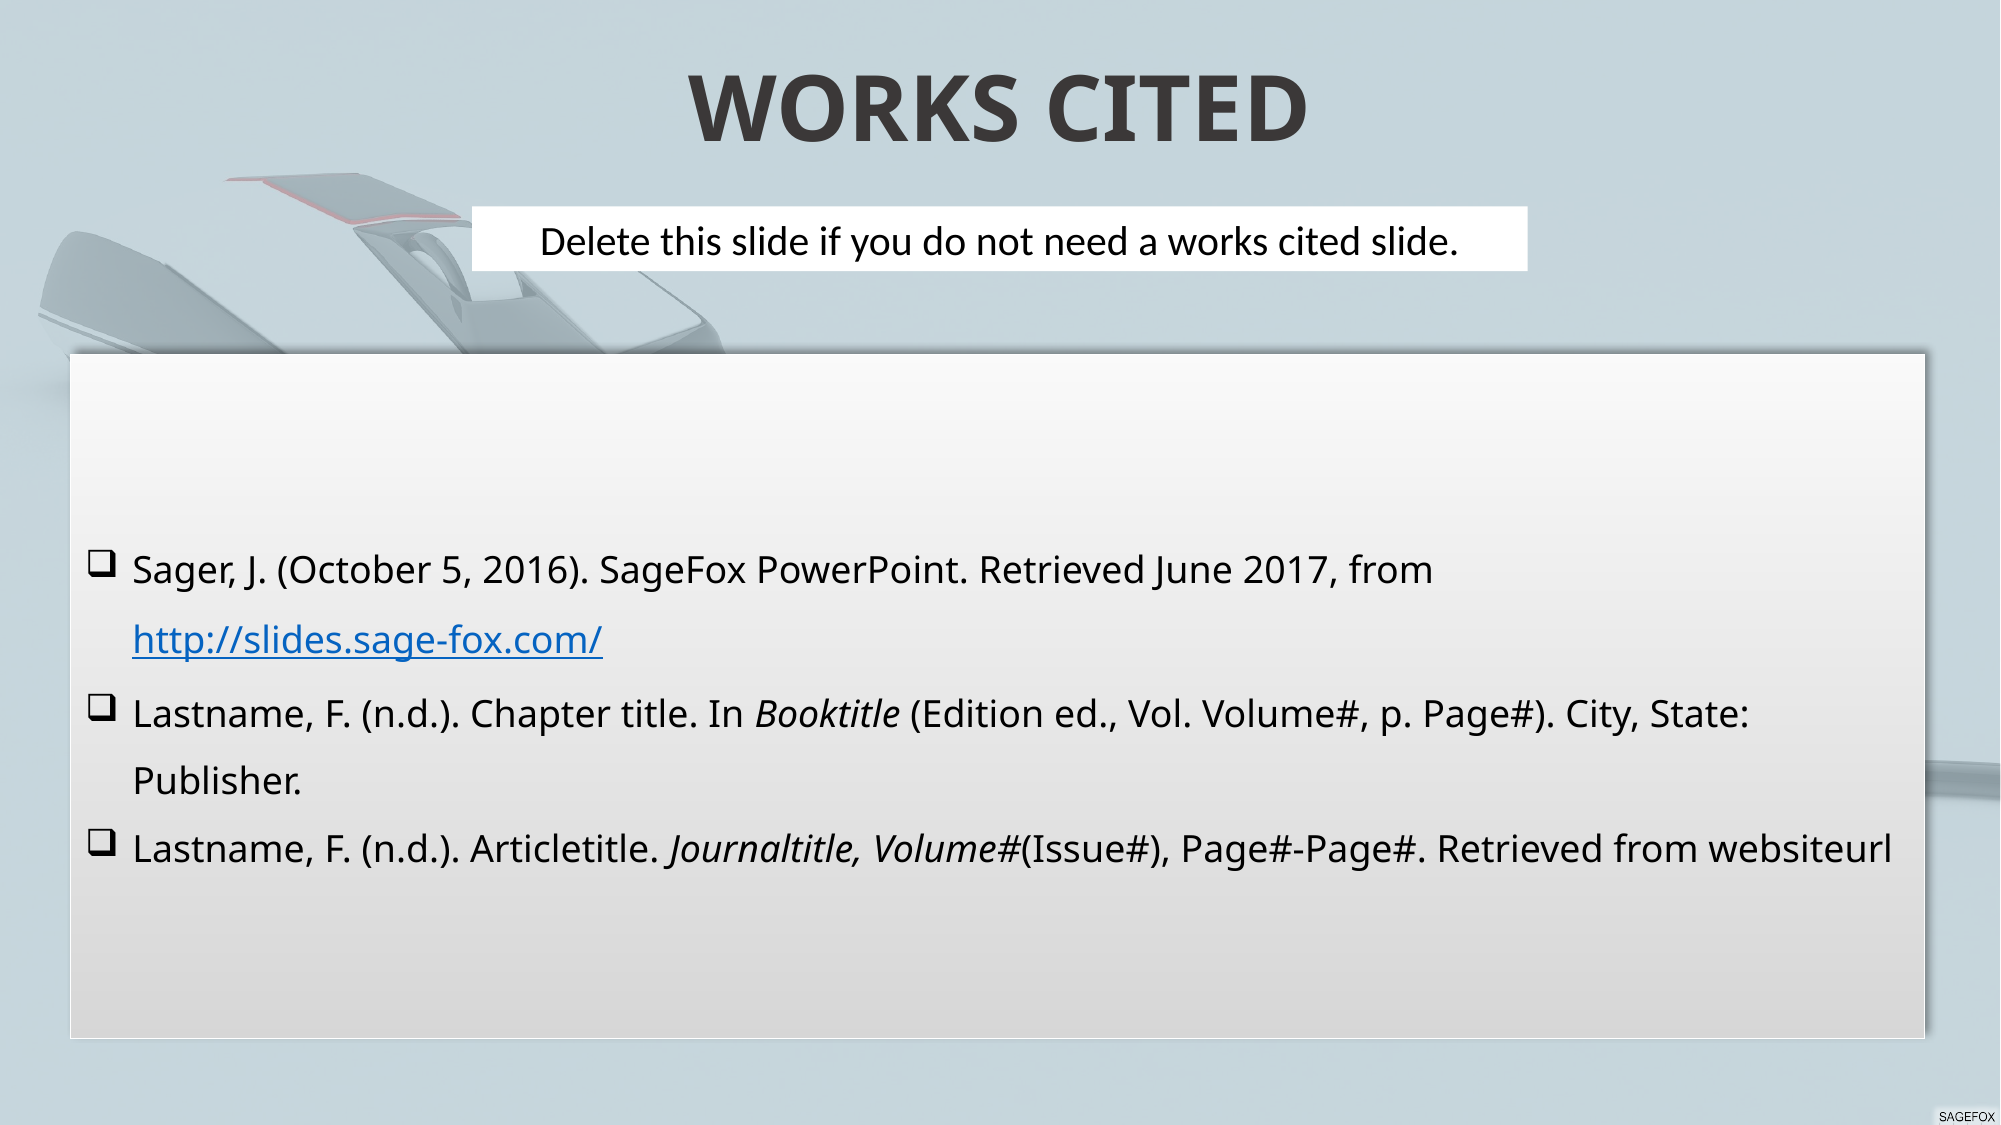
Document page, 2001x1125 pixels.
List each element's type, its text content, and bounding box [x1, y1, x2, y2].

text_box Sager, J. (October 5, 2016). SageFox PowerPoint. Retrieved June 2017, from http://slides.sage-fox.com/ Lastname, F. (n.d.). Chapter title. In Booktitle (Edition ed., Vol. Volume#, p. Page#). City, State: Publisher. Lastname, F. (n.d.). Articletitle. Journaltitle, Volume#(Issue#), Page#-Page#. Retrieved from websiteurl [70, 354, 1925, 1039]
text_box WORKS CITED [548, 42, 1452, 167]
picture [1936, 1111, 1997, 1125]
text_box Delete this slide if you do not need a works cited slide. [472, 206, 1528, 272]
